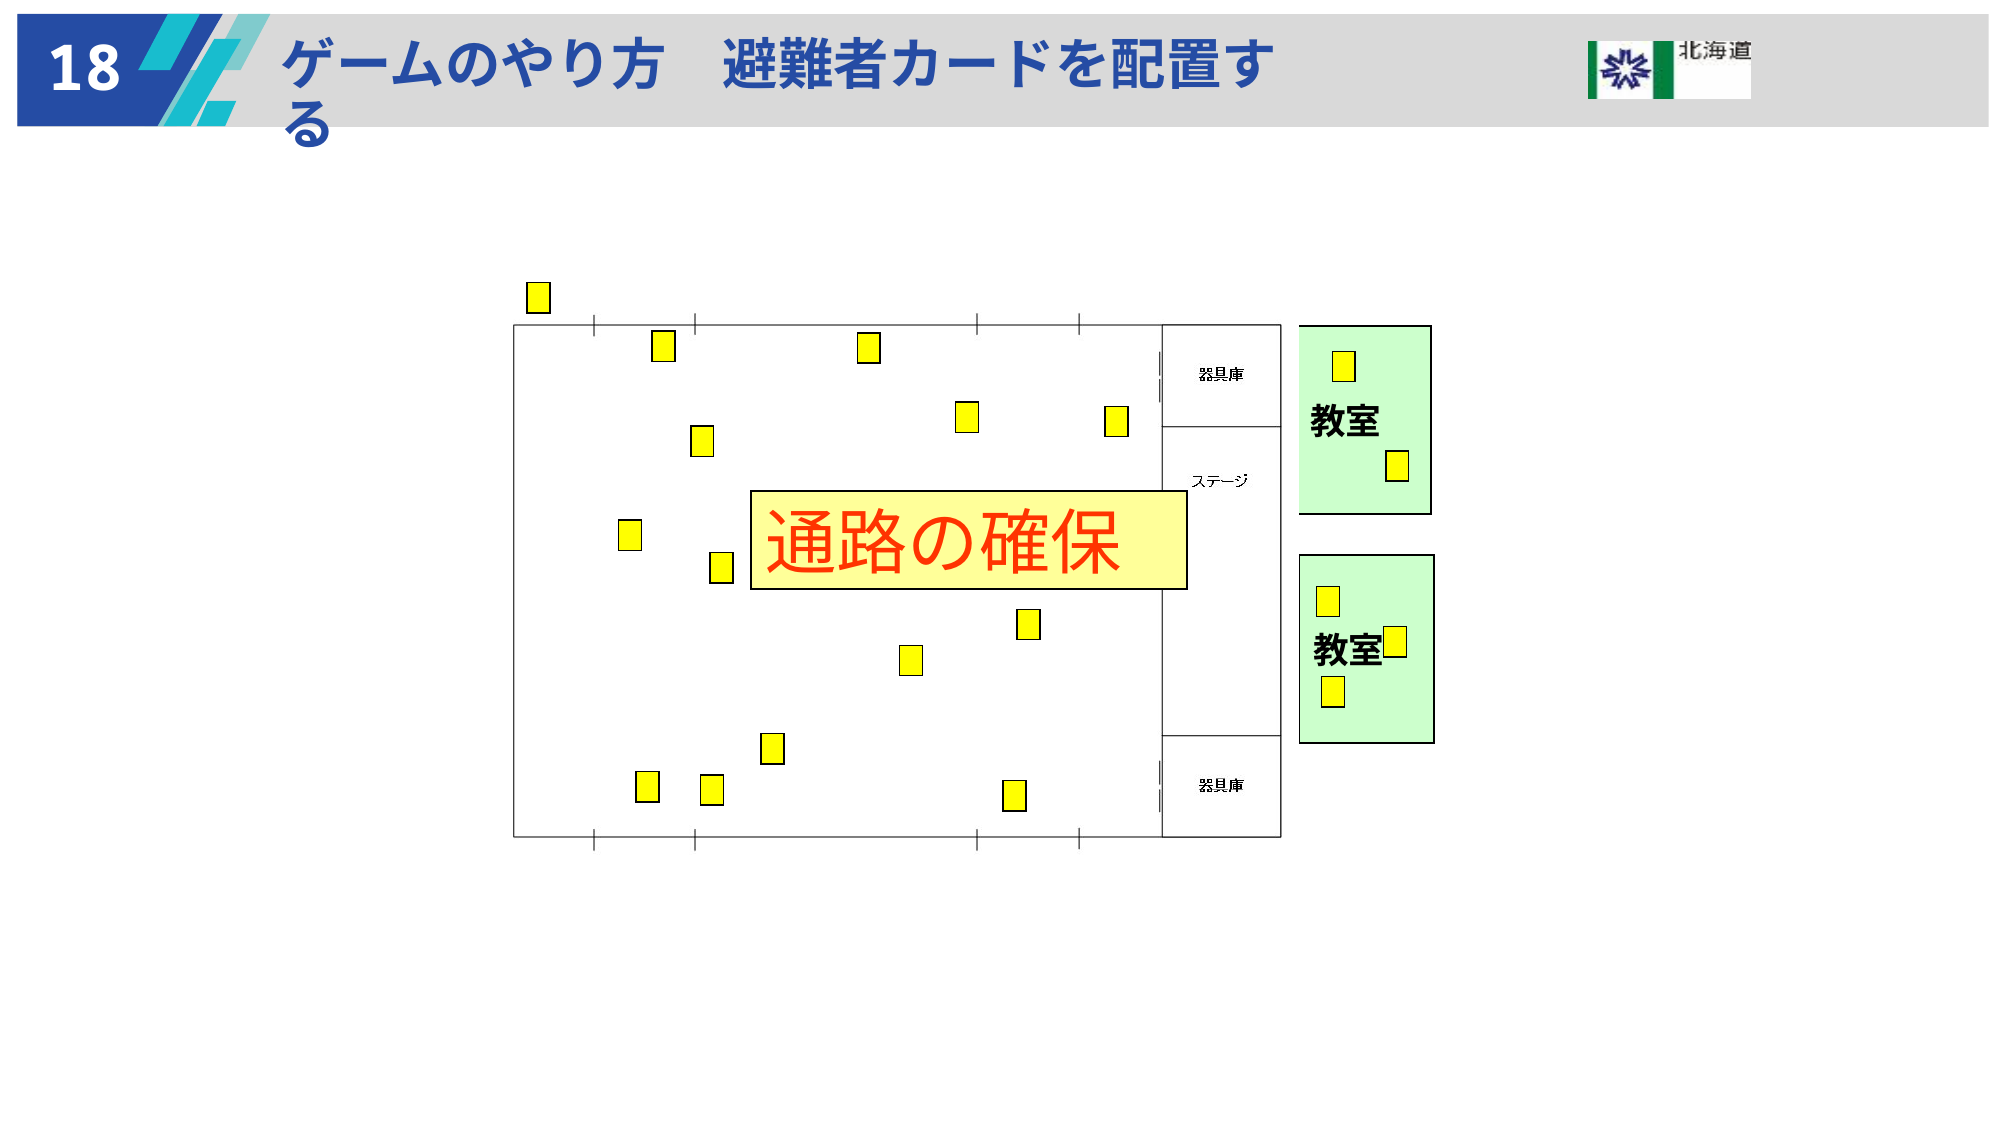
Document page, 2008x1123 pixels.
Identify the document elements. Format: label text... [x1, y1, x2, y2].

text_box [1316, 586, 1340, 617]
text_box [1383, 626, 1407, 657]
text_box 教室 [1299, 326, 1431, 515]
text_box [527, 282, 551, 297]
picture [1588, 41, 1751, 99]
list 18 [35, 30, 134, 110]
picture [505, 297, 1299, 866]
text_box [1385, 450, 1409, 482]
list ゲームのやり方 避難者カードを配置する [280, 36, 1331, 99]
text_box 教室 [1299, 555, 1435, 744]
text_box [1332, 351, 1356, 382]
text_box [1321, 676, 1345, 707]
